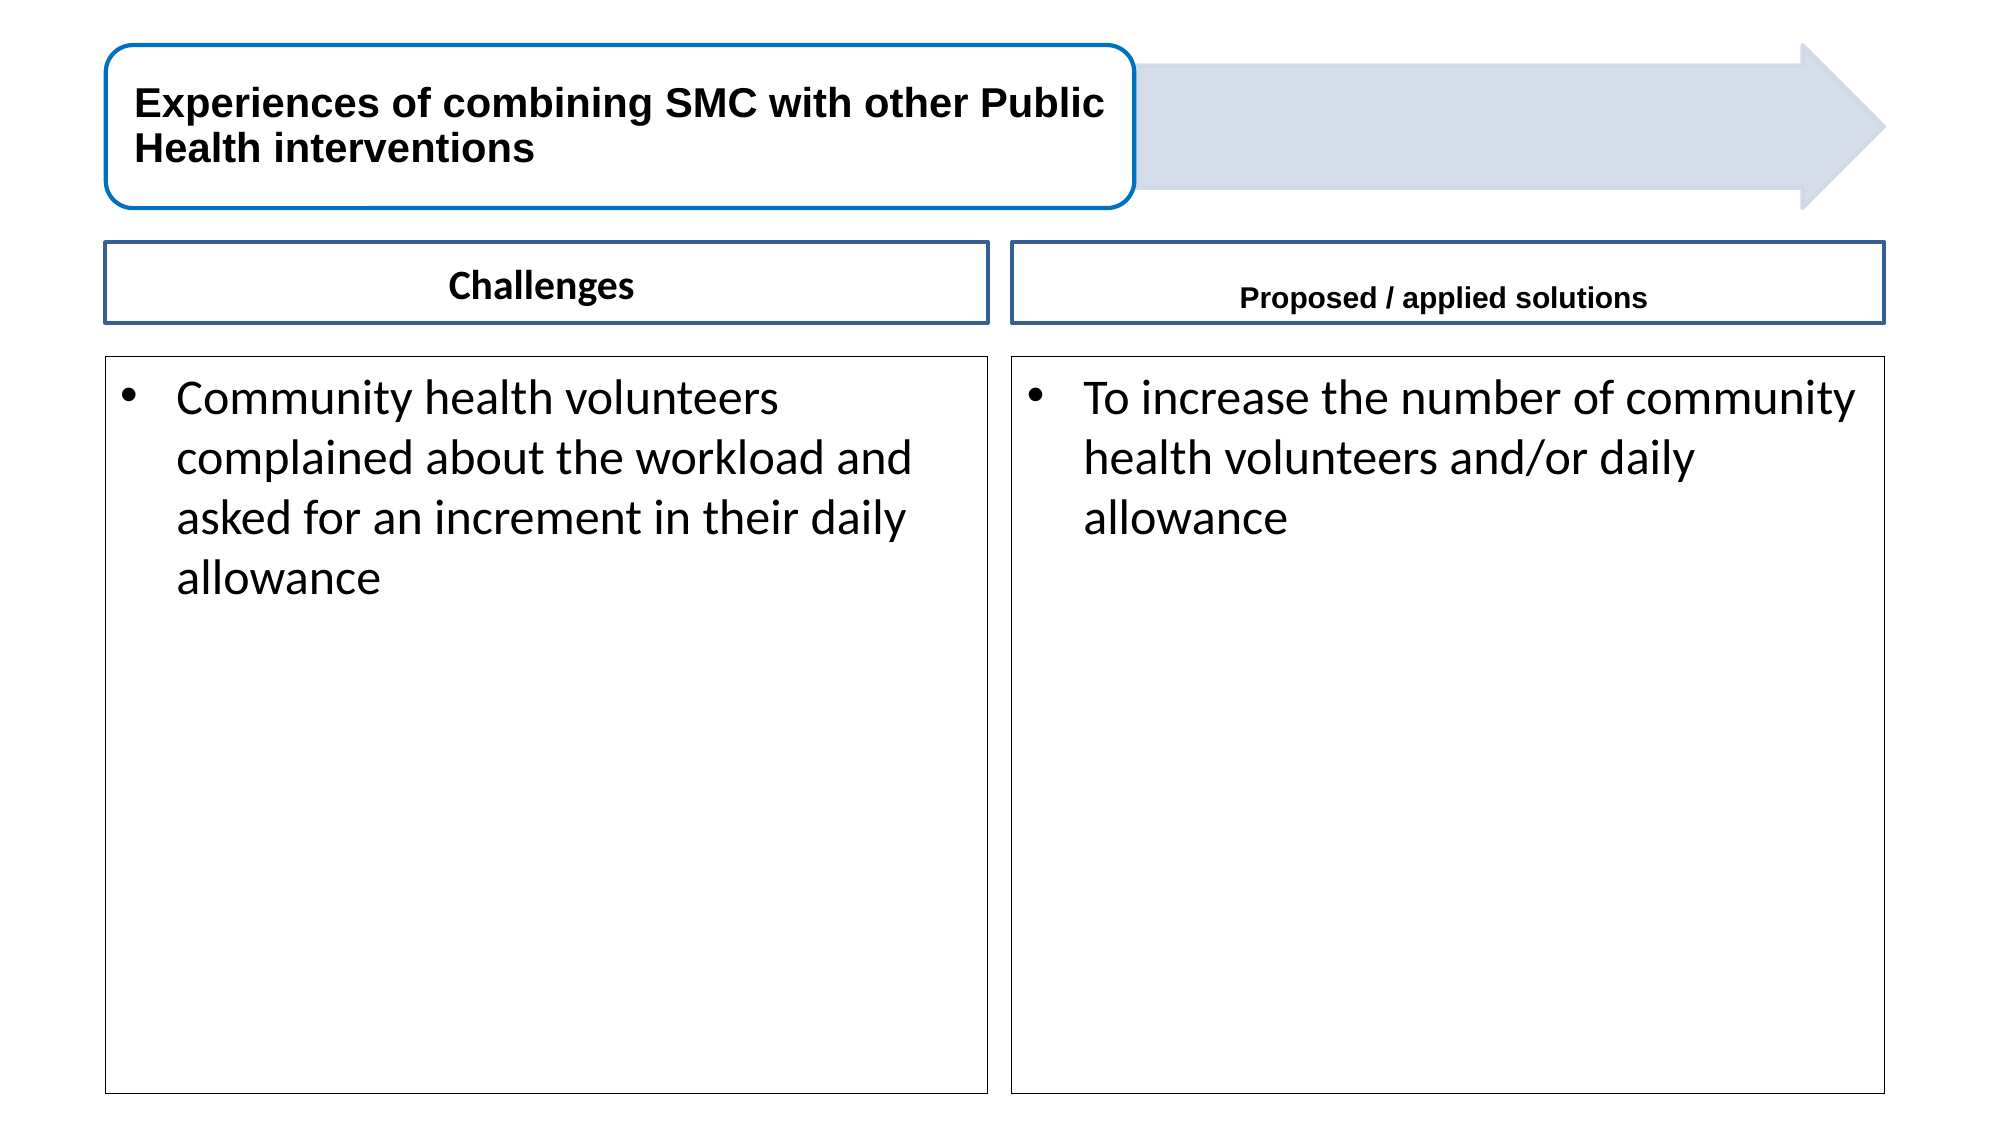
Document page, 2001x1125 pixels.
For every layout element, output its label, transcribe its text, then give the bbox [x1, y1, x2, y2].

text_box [104, 44, 1885, 209]
list Community health volunteers complained about the workload and asked for an increment in their daily allowance [105, 356, 988, 1094]
list Proposed / applied solutions [1010, 240, 1886, 325]
text_box Challenges [103, 240, 990, 325]
list To increase the number of community health volunteers and/or daily allowance [1011, 356, 1885, 1094]
